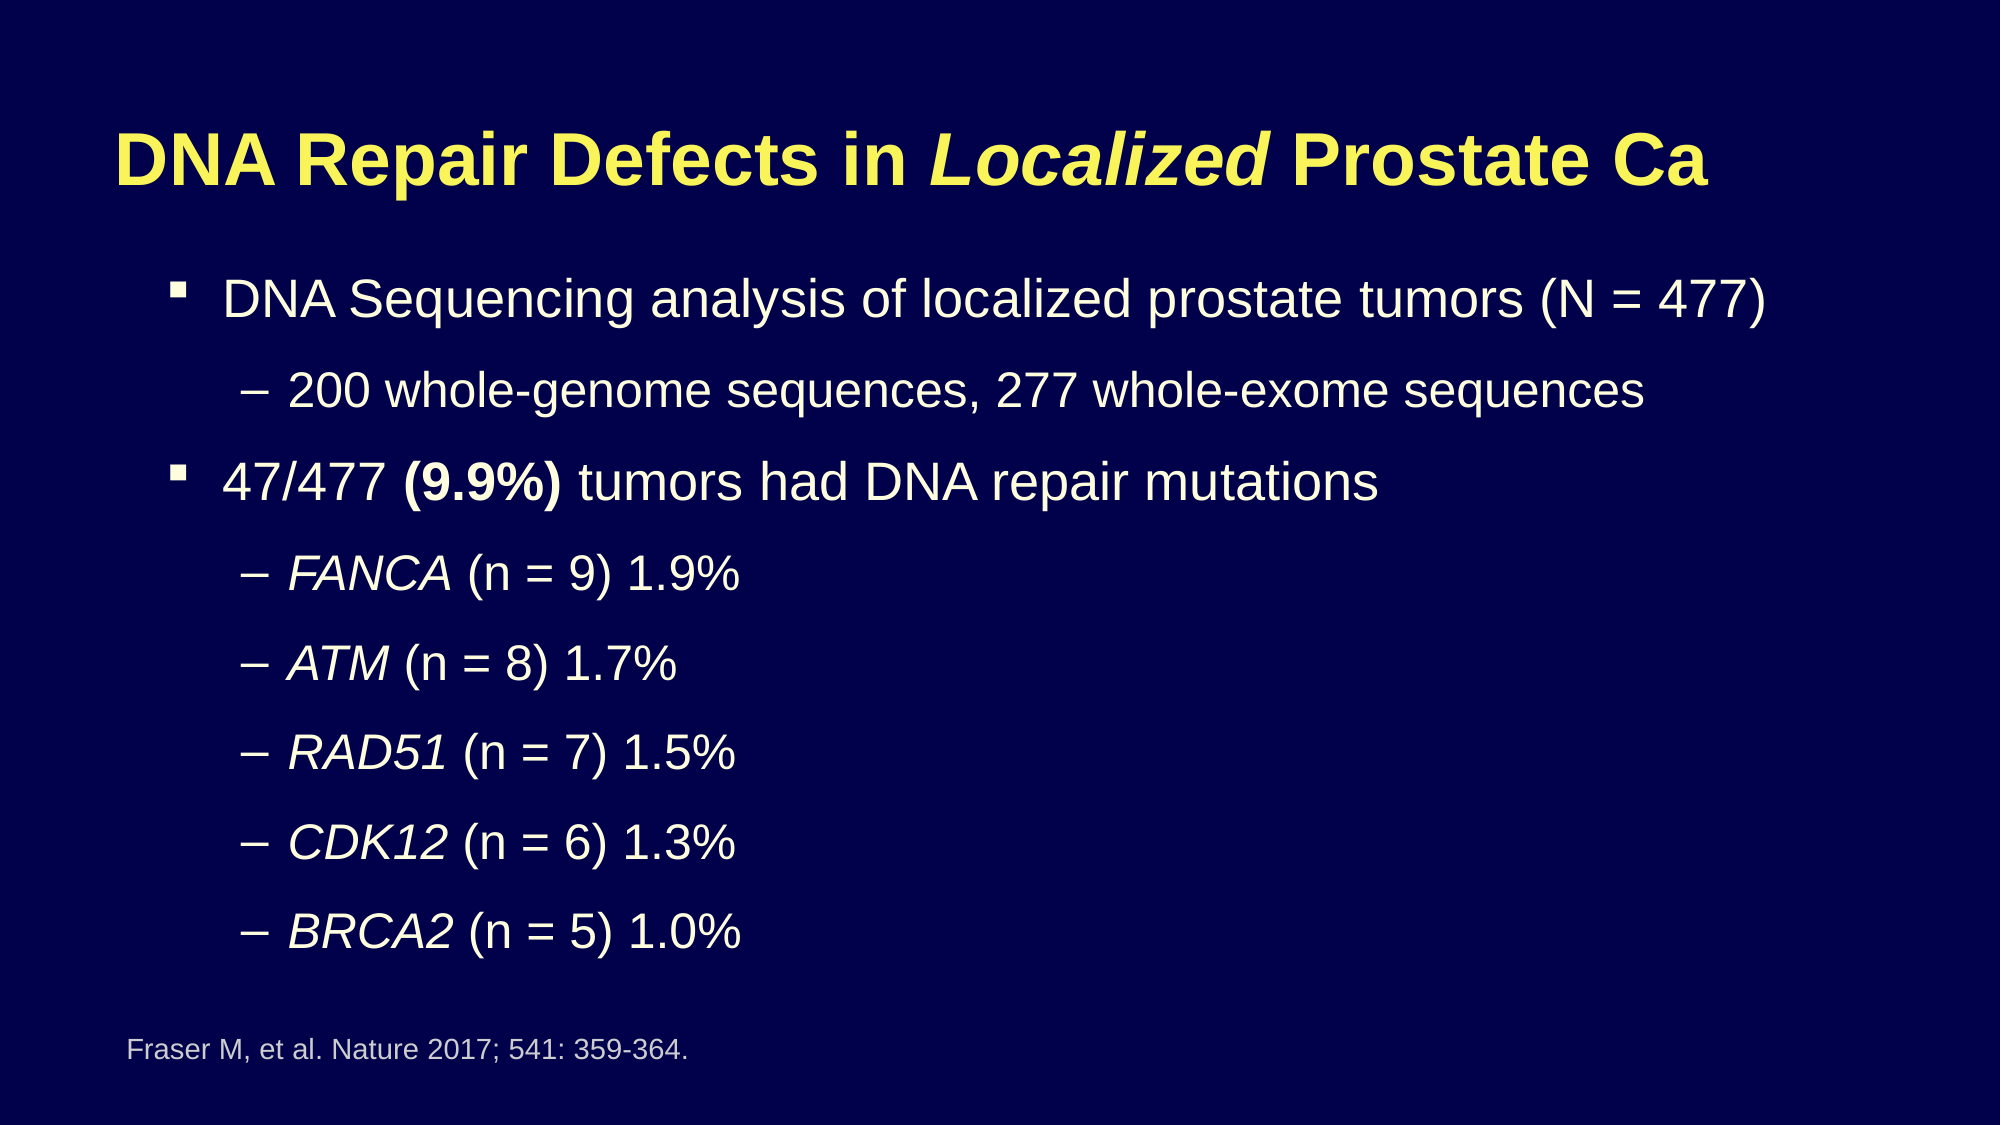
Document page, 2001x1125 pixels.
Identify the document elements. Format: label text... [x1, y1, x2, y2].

text_box Fraser M, et al. Nature 2017; 541: 359-364. [111, 1022, 1426, 1073]
list DNA Sequencing analysis of localized prostate tumors (N = 477) 200 whole-genome sequences, 277 whole-exome sequences 47/477 (9.9%) tumors had DNA repair mutations FANCA (n = 9) 1.9% ATM (n = 8) 1.7% RAD51 (n = 7) 1.5% CDK12 (n = 6) 1.3% BRCA2 (n = 5) 1.0% [150, 263, 1936, 1026]
title DNA Repair Defects in Localized Prostate Ca [100, 65, 1884, 247]
